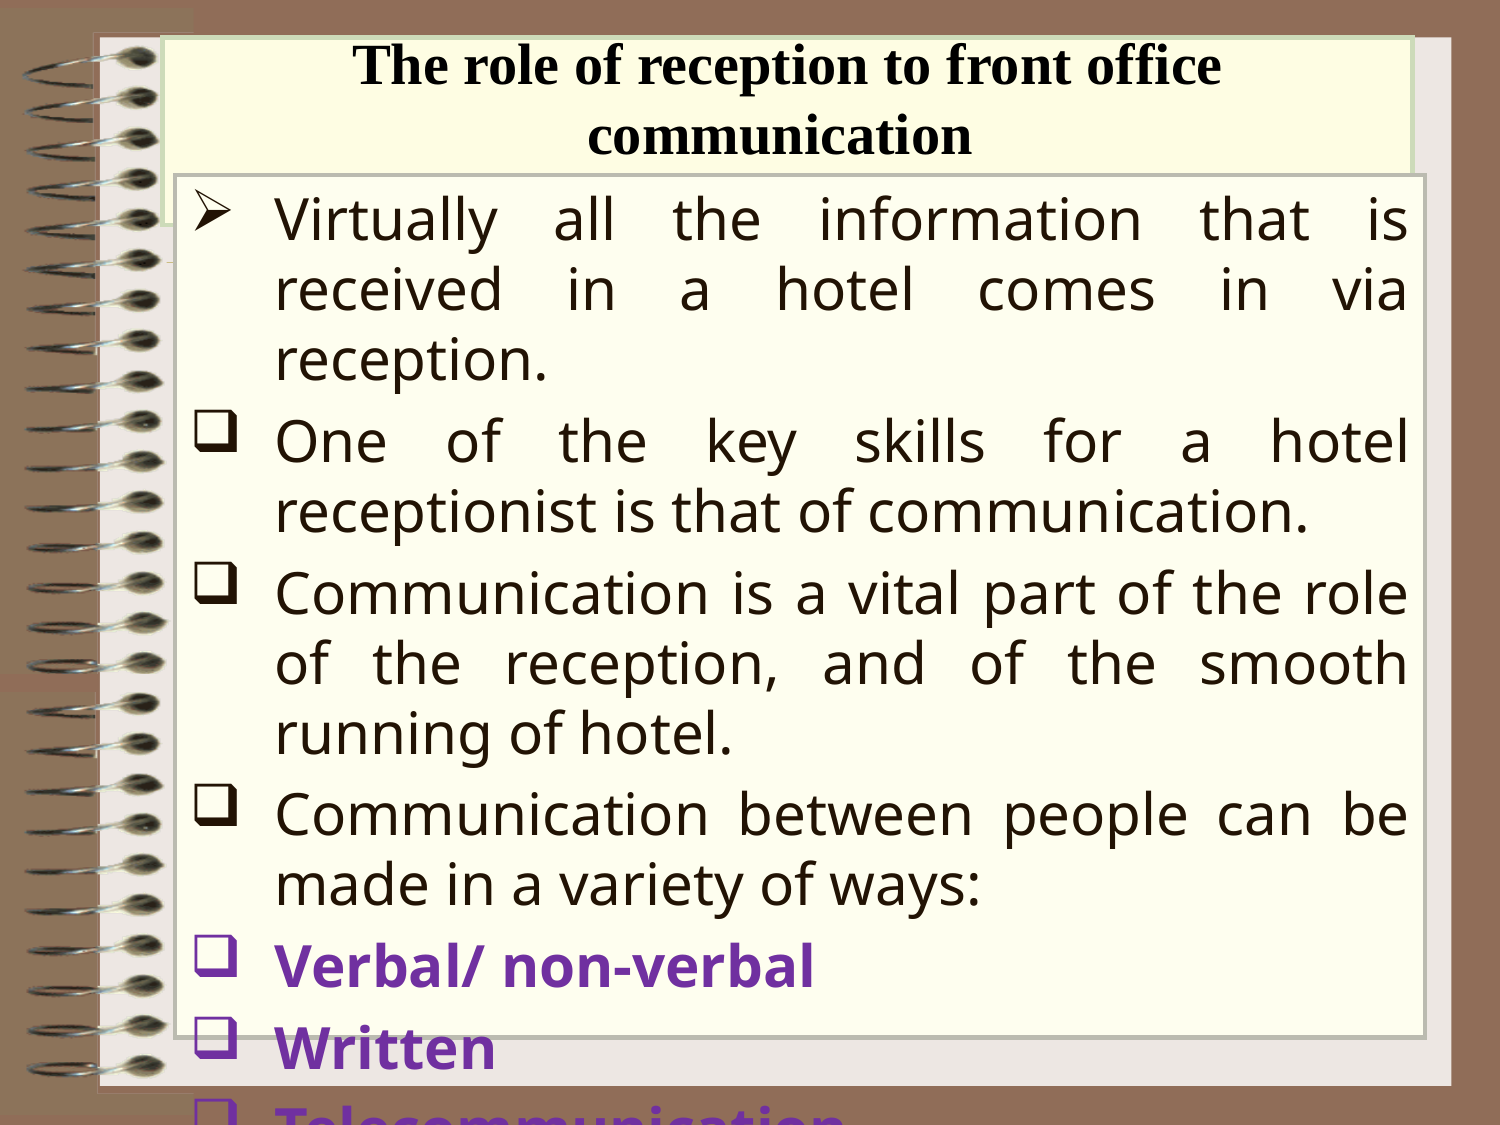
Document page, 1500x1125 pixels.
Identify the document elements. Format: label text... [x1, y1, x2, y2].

list Virtually all the information that is received in a hotel comes in via reception. One of the key skills for a hotel receptionist is that of communication. Communication is a vital part of the role of the reception, and of the smooth running of hotel. Communication between people can be made in a variety of ways: Verbal/ non-verbal Written Telecommunication [173, 173, 1427, 1040]
title The role of reception to front office communication [160, 35, 1415, 227]
picture [0, 692, 194, 1115]
picture [0, 8, 194, 674]
